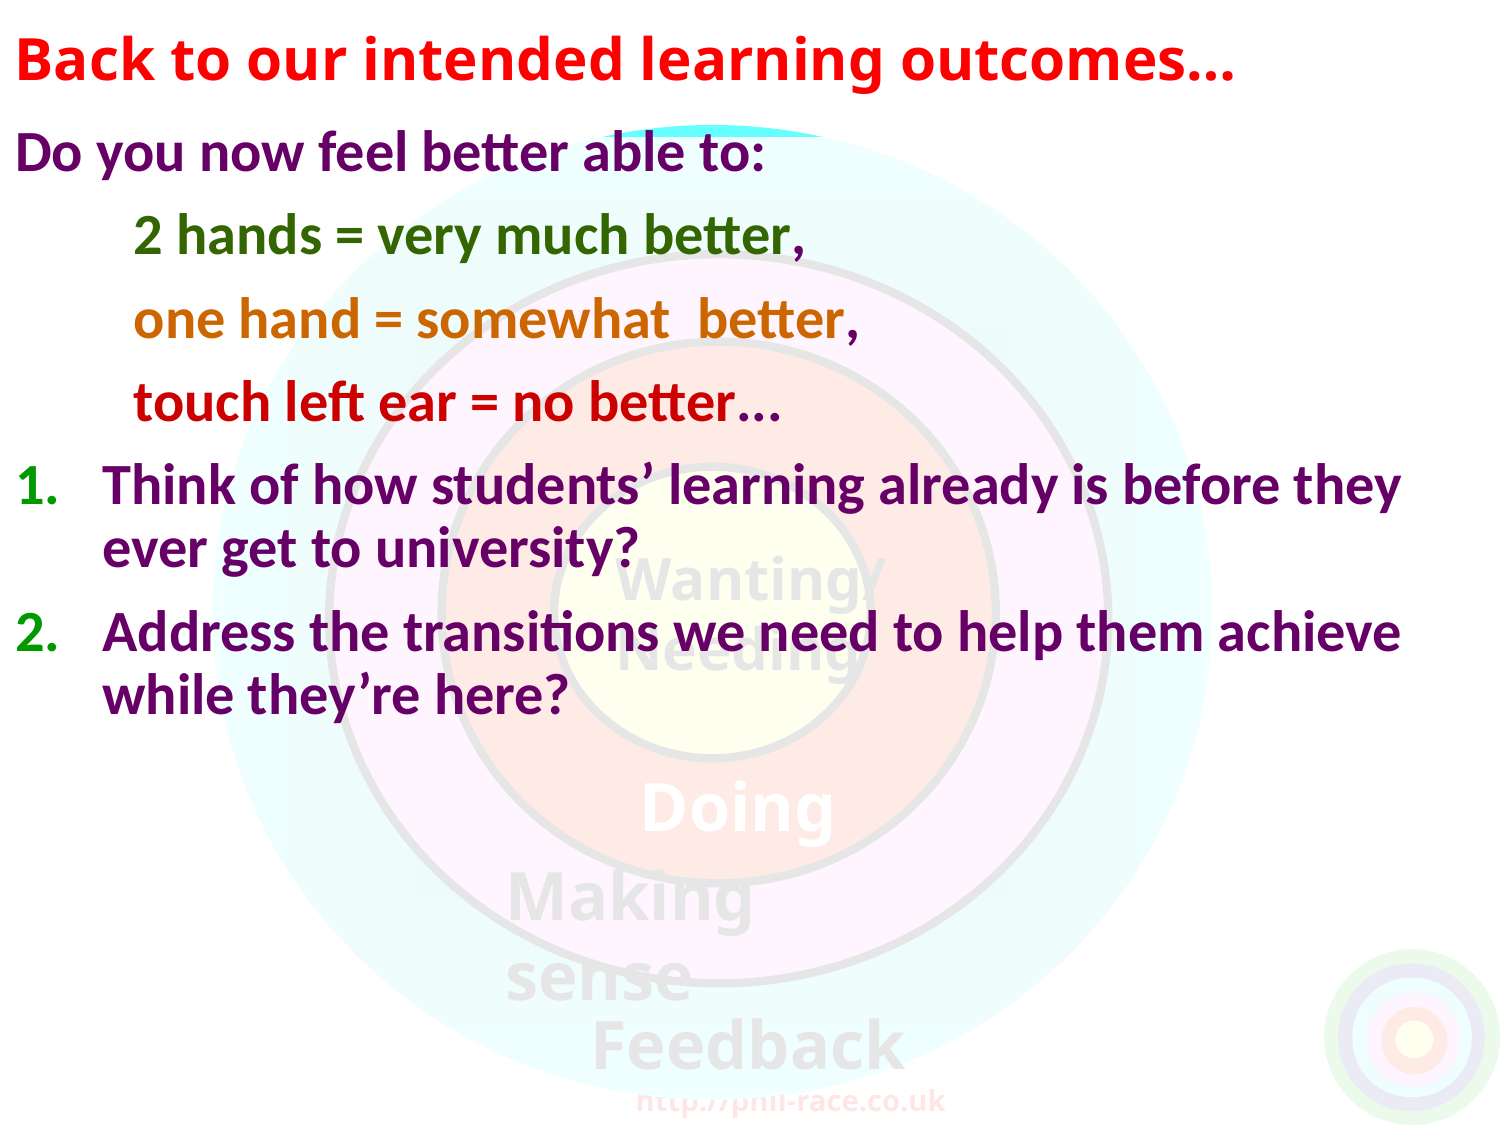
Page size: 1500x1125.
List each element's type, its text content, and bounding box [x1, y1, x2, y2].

text_box Do you now feel better able to: 2 hands = very much better, one hand = somewhat better, touch left ear = no better... Think of how students’ learning already is before they ever get to university? Address the transitions we need to help them achieve while they’re here? [0, 113, 1500, 1125]
text_box Back to our intended learning outcomes… [0, 0, 1500, 113]
